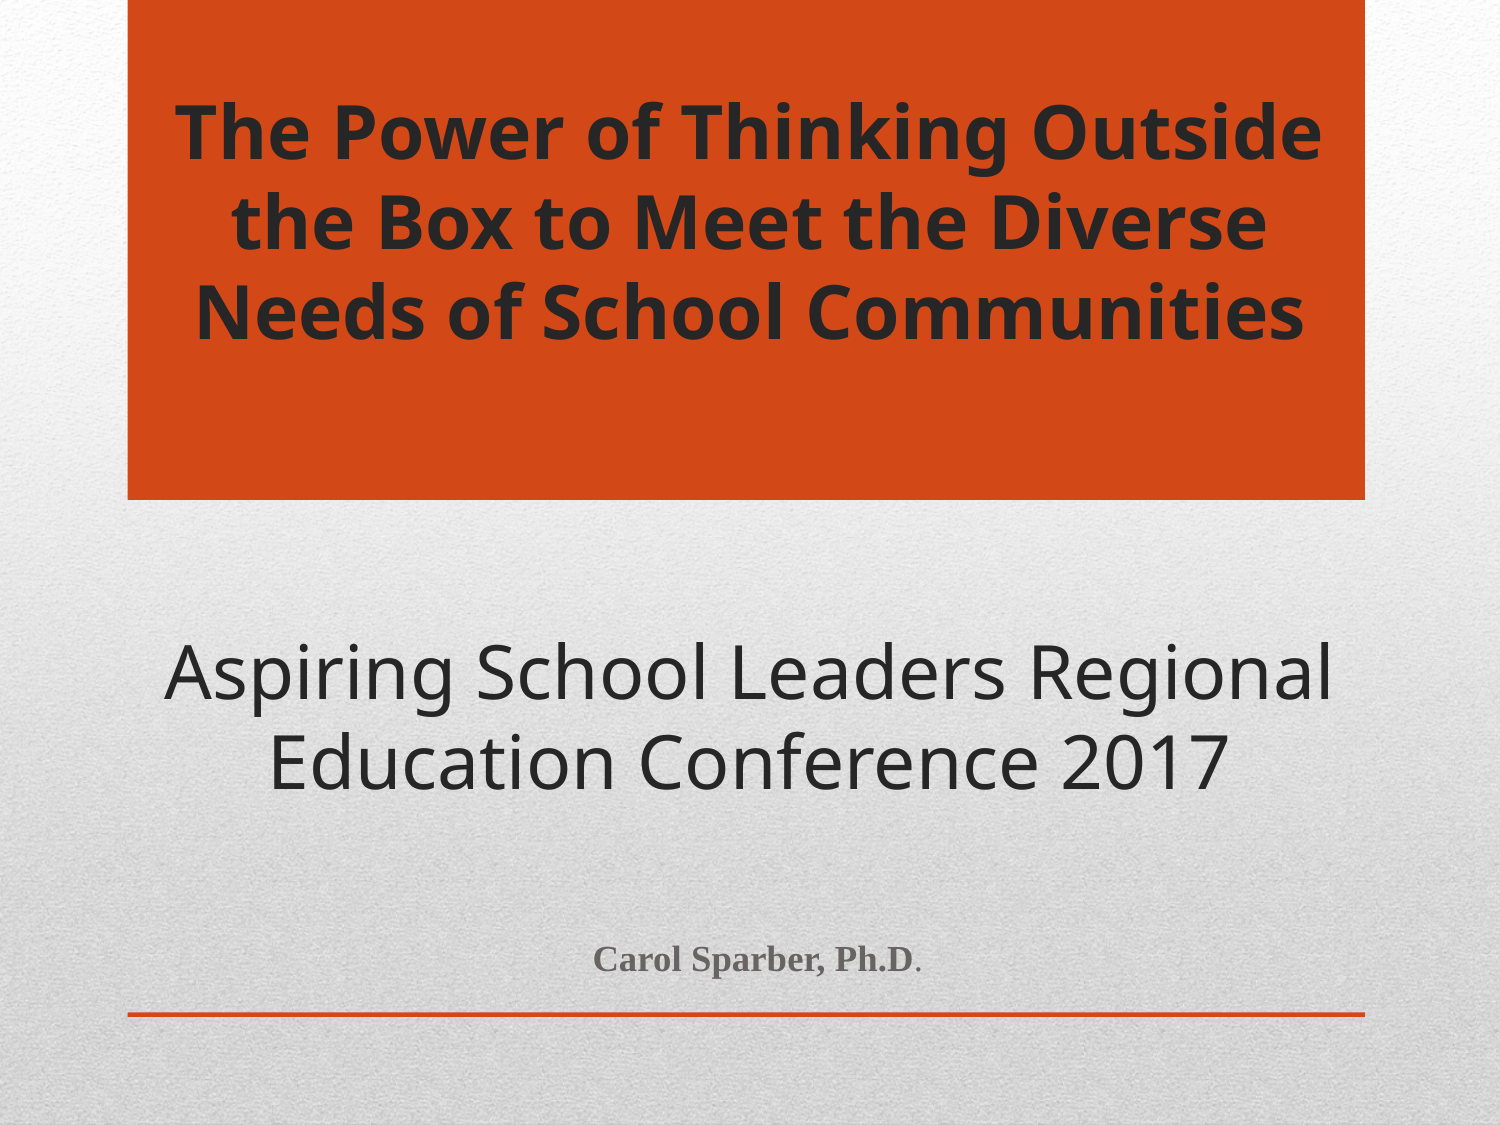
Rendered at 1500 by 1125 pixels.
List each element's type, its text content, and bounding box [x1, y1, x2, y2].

subtitle Carol Sparber, Ph.D. [200, 825, 1325, 988]
title The Power of Thinking Outside the Box to Meet the Diverse Needs of School Communities Aspiring School Leaders Regional Education Conference 2017 [112, 87, 1388, 813]
